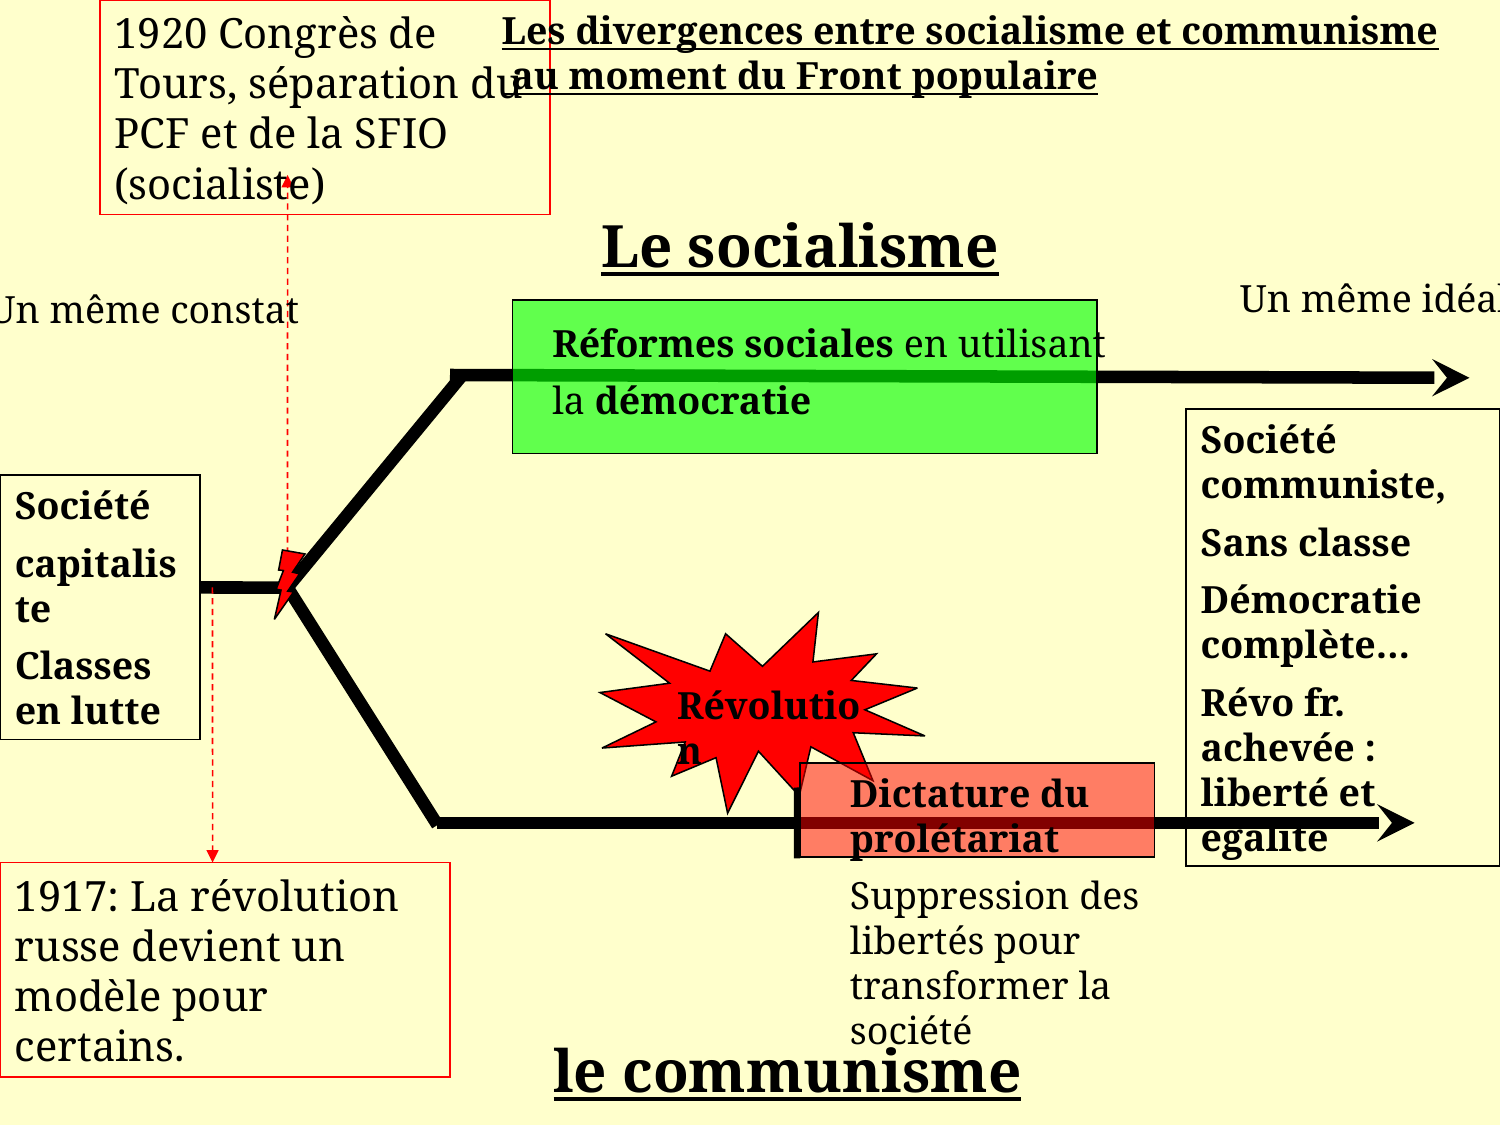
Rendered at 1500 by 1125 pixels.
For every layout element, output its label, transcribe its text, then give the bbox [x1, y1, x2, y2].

text_box [605, 612, 877, 678]
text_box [449, 374, 507, 379]
title Le socialisme [124, 149, 1476, 338]
text_box [888, 684, 918, 701]
text_box [600, 684, 662, 749]
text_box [512, 299, 1223, 454]
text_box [437, 787, 794, 859]
text_box Société communiste, Sans classe Démocratie complète… Révo fr. achevée : liberté et égalité [1185, 408, 1500, 867]
text_box [206, 843, 219, 862]
text_box [888, 719, 925, 736]
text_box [1195, 787, 1415, 859]
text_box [1227, 374, 1470, 379]
text_box 1920 Congrès de Tours, séparation du PCF et de la SFIO (socialiste) [99, 0, 550, 215]
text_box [799, 762, 1191, 1026]
text_box Un même idéal [1225, 267, 1500, 327]
text_box Société capitaliste Classes en lutte [0, 474, 200, 740]
text_box le communisme [112, 975, 1463, 1125]
text_box Les divergences entre socialisme et communisme au moment du Front populaire [486, 0, 1454, 105]
text_box [720, 780, 745, 785]
text_box [274, 549, 305, 620]
text_box Un même constat [0, 278, 315, 339]
text_box Révolution [662, 674, 888, 780]
text_box [784, 780, 794, 785]
text_box 1917: La révolution russe devient un modèle pour certains. [0, 862, 450, 1078]
